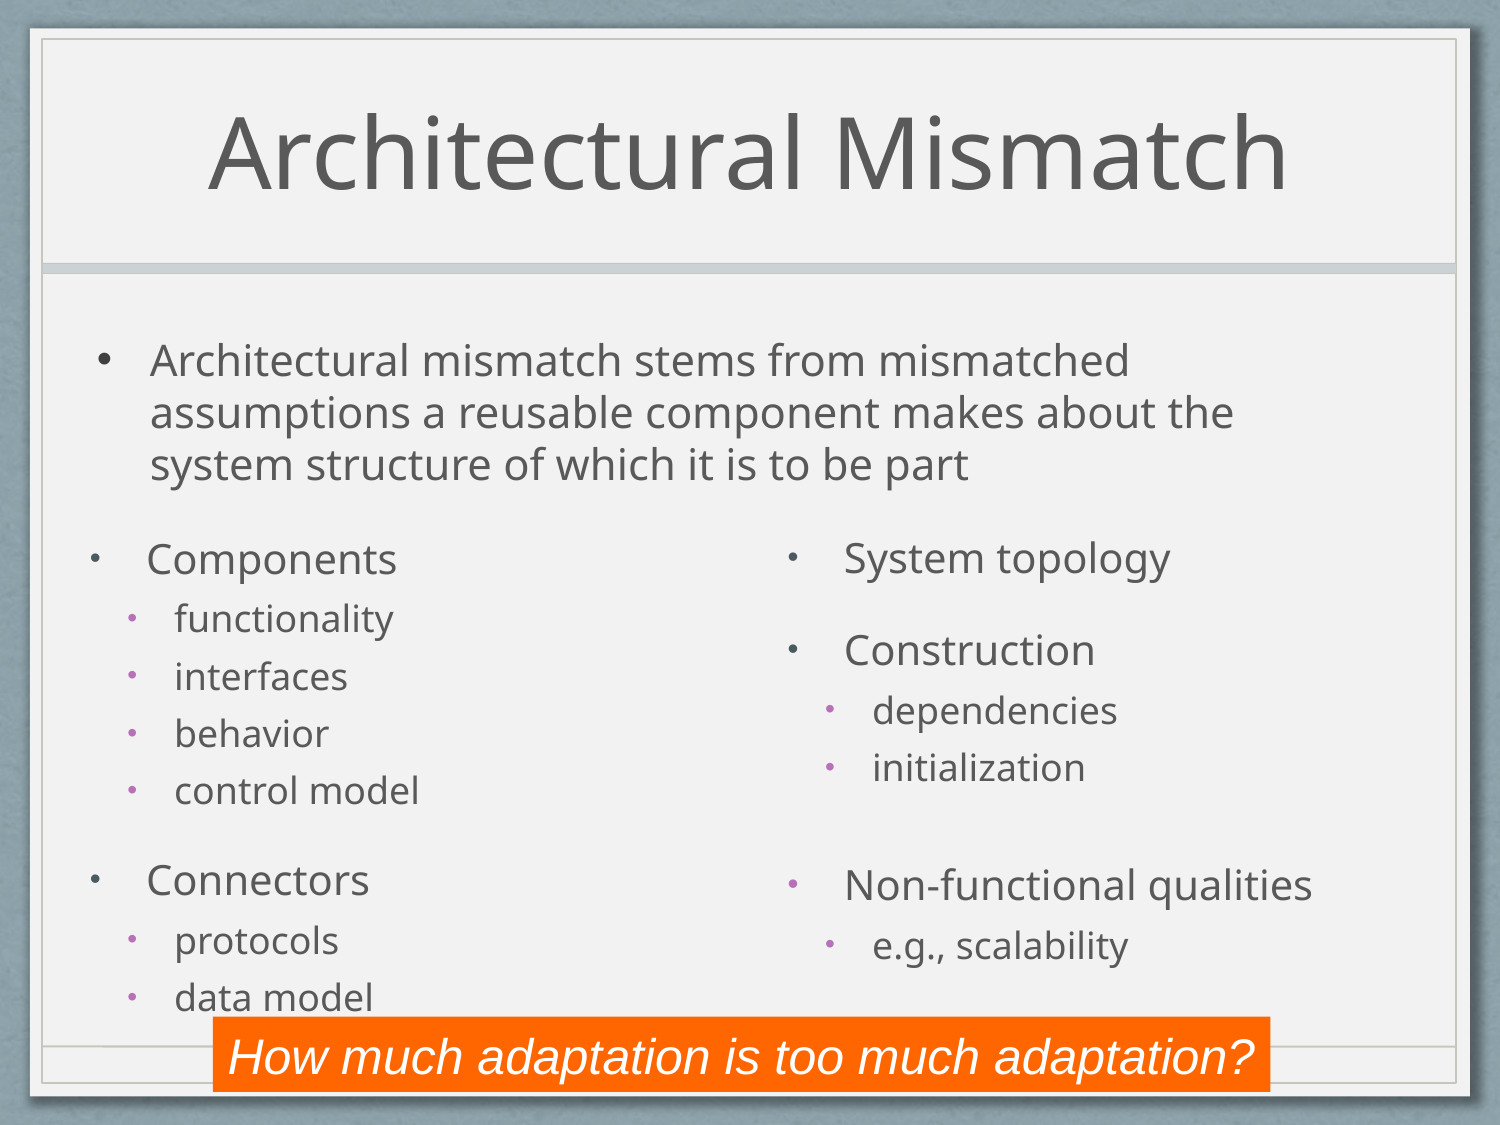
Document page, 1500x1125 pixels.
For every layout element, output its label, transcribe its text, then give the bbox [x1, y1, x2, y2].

list Architectural mismatch stems from mismatched assumptions a reusable component makes about the system structure of which it is to be part [81, 324, 1322, 500]
text_box System topology Construction dependencies initialization Non-functional qualities e.g., scalability [772, 524, 1500, 913]
text_box Components functionality interfaces behavior control model Connectors protocols data model [74, 525, 675, 700]
title Architectural Mismatch [147, 40, 1353, 260]
text_box How much adaptation is too much adaptation? [212, 1016, 1271, 1092]
